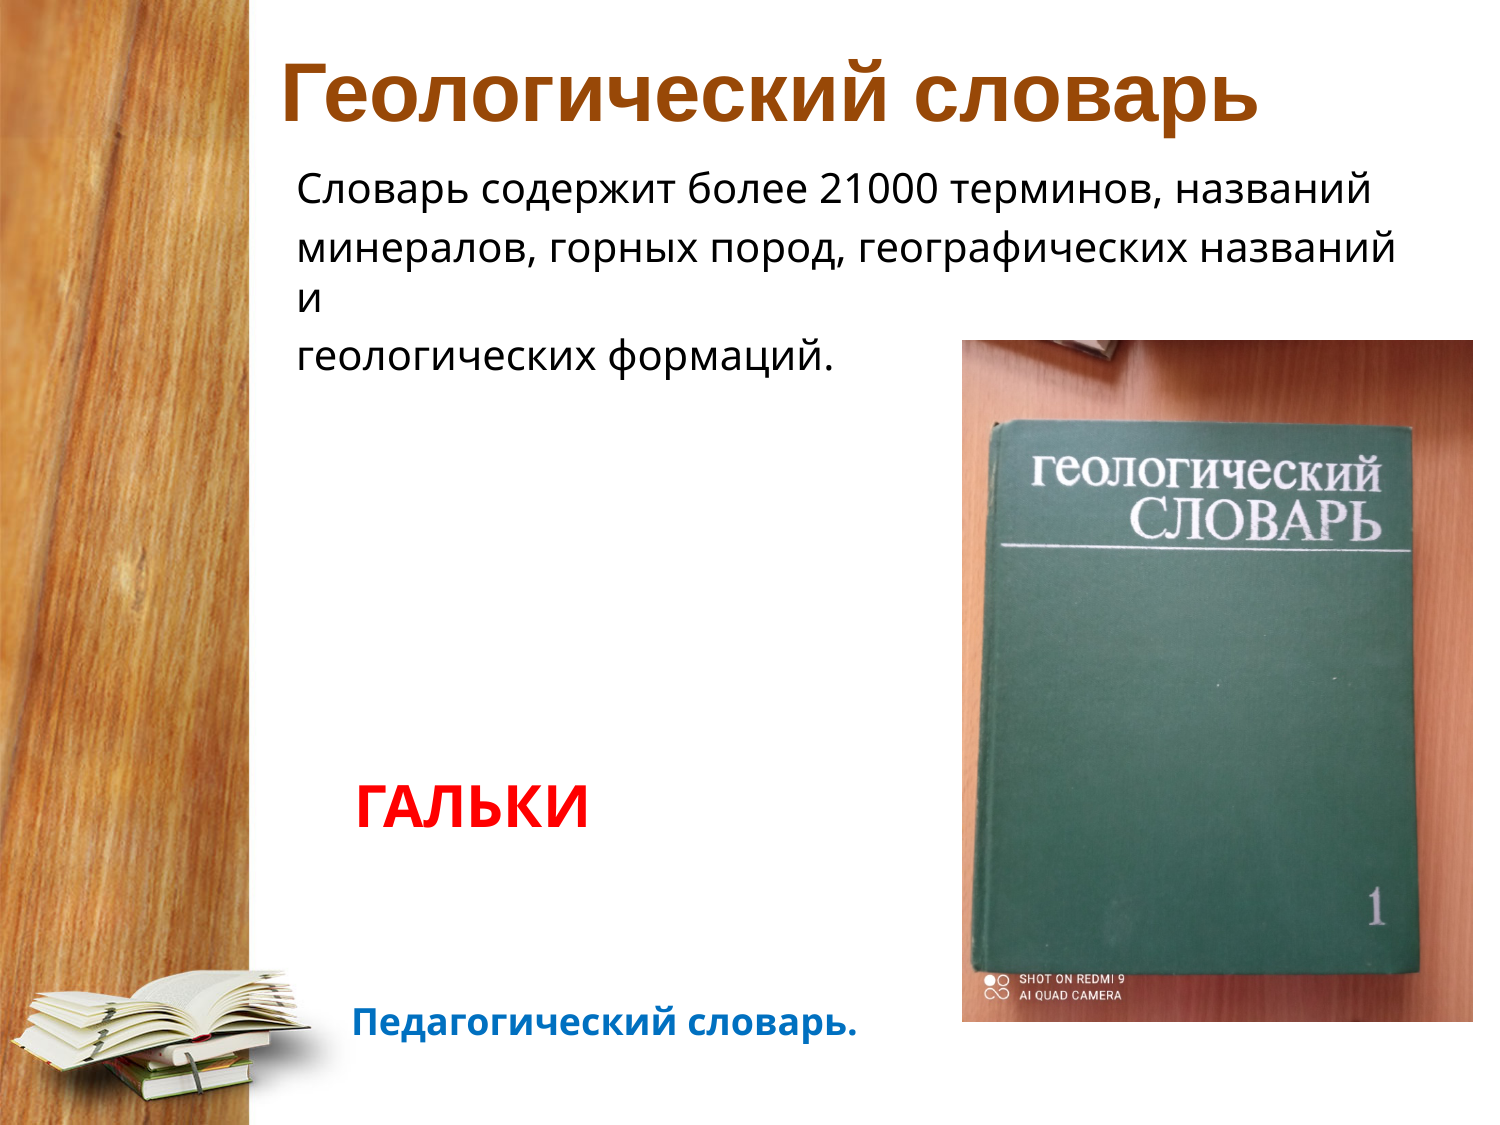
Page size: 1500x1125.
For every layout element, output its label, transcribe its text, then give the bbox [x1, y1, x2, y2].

text_box Педагогический словарь. [336, 991, 904, 1051]
title Геологический словарь [265, 0, 1500, 176]
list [962, 340, 1474, 1022]
text_box ГАЛЬКИ [339, 761, 821, 847]
picture [0, 0, 1500, 1125]
list Словарь содержит более 21000 терминов, названий минералов, горных пород, географических названий и геологических формаций. [281, 199, 1437, 343]
